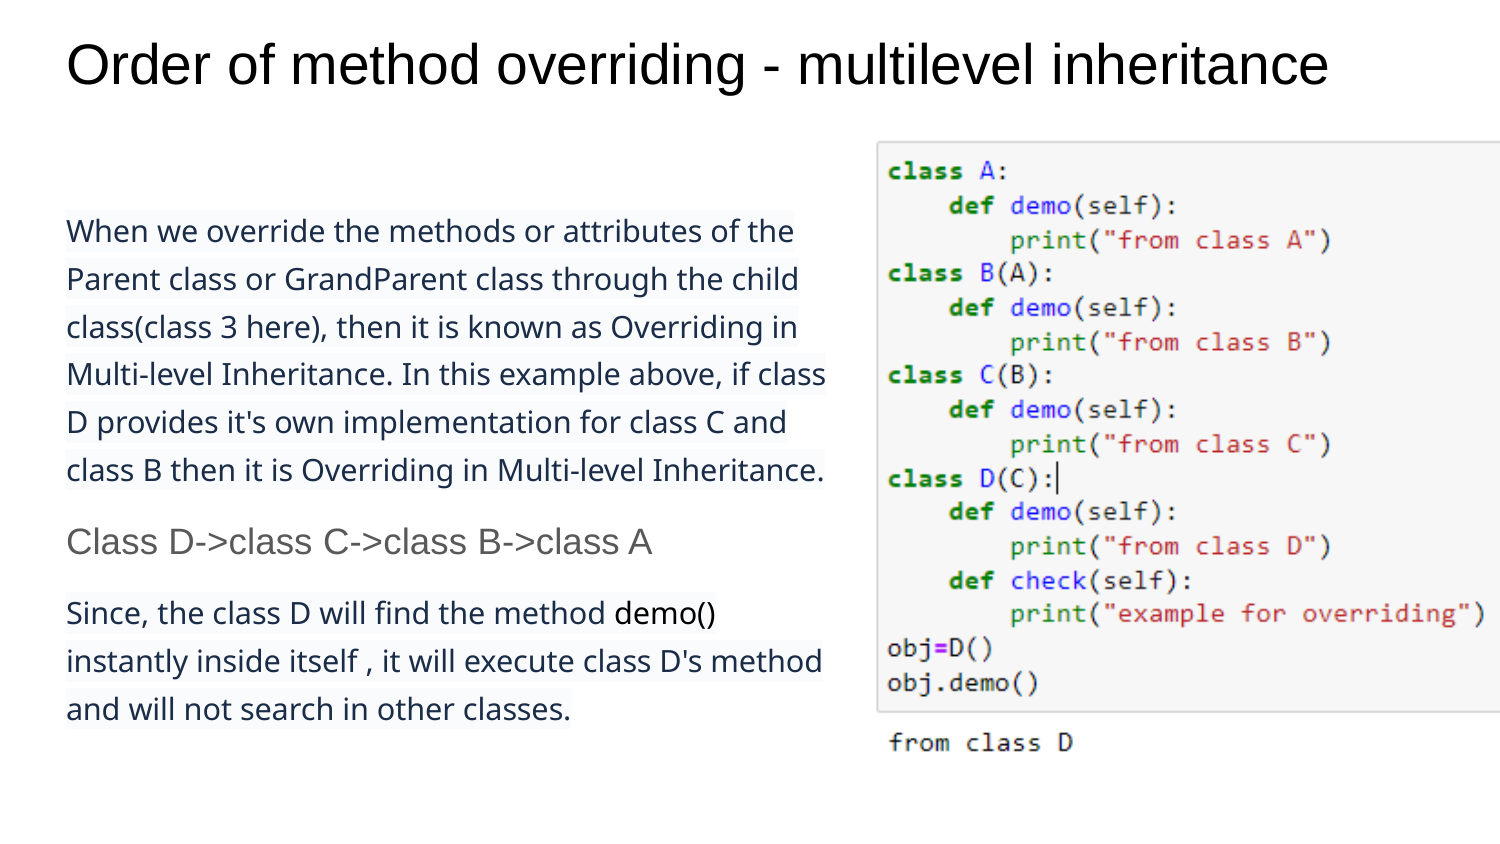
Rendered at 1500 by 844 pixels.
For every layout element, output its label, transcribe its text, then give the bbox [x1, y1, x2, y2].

list When we override the methods or attributes of the Parent class or GrandParent class through the child class(class 3 here), then it is known as Overriding in Multi-level Inheritance. In this example above, if class D provides it's own implementation for class C and class B then it is Overriding in Multi-level Inheritance. Class D->class C->class B->class A Since, the class D will find the method demo() instantly inside itself , it will execute class D's method and will not search in other classes. [51, 189, 851, 750]
picture [874, 136, 1500, 766]
title Order of method overriding - multilevel inheritance [51, 17, 1449, 112]
